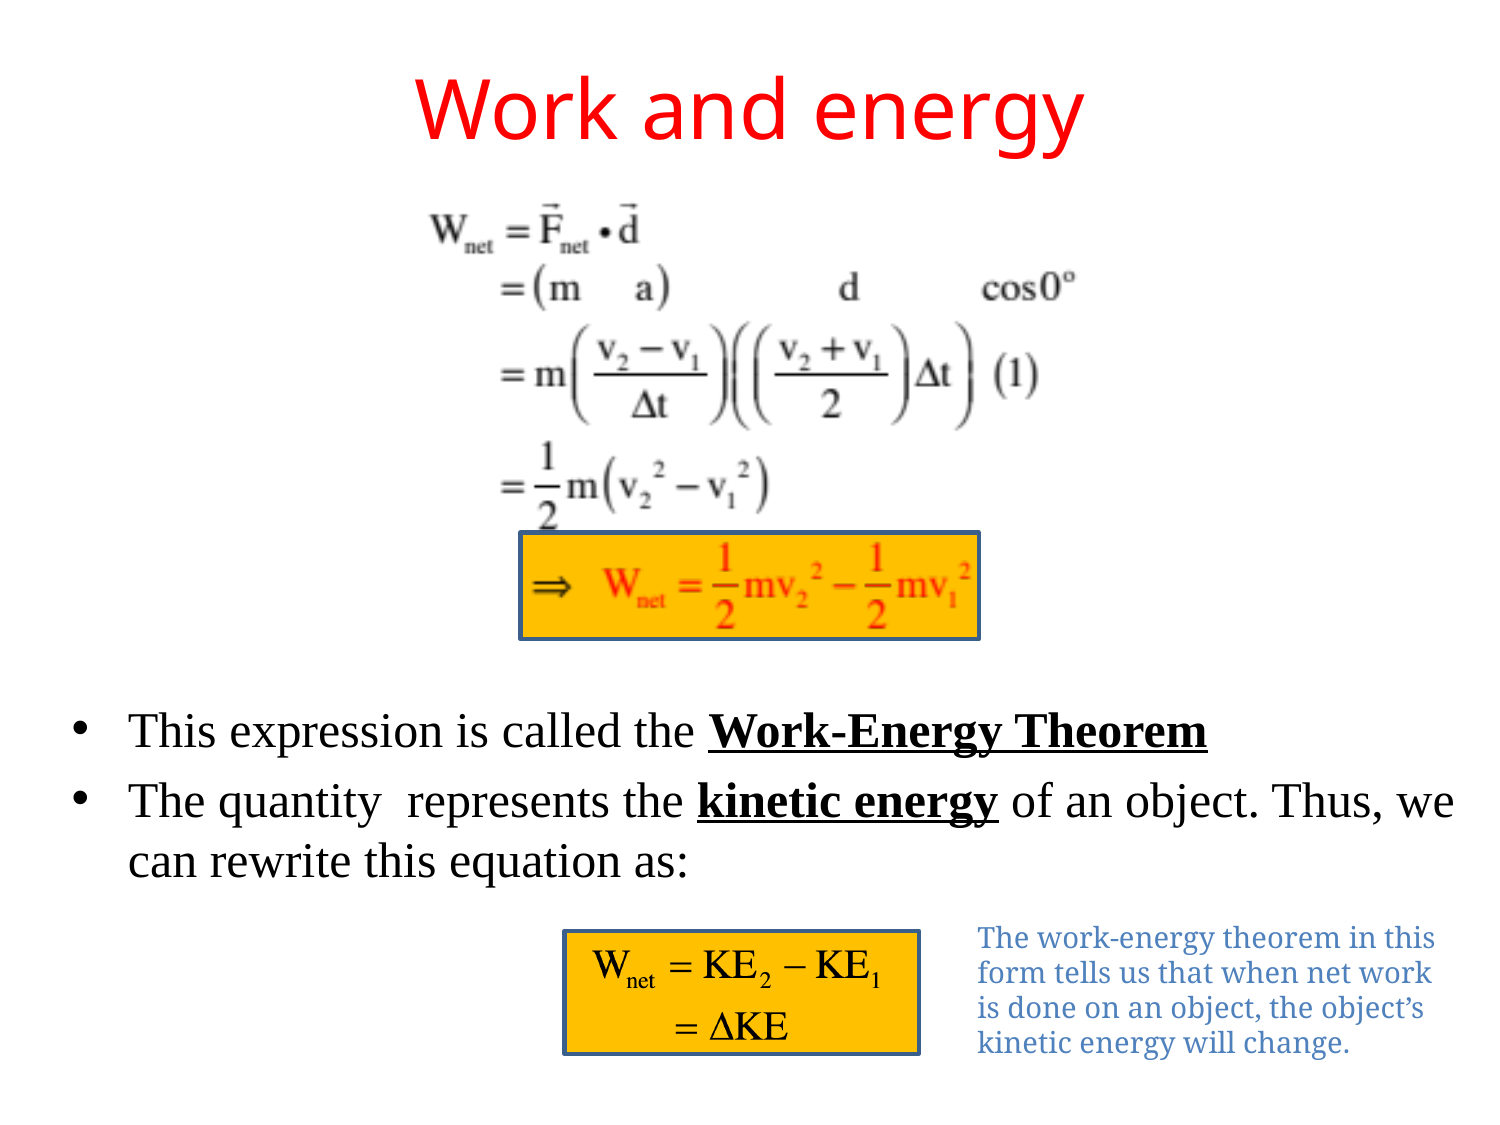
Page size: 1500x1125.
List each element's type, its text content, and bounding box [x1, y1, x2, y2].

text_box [585, 938, 886, 1049]
text_box [562, 929, 921, 1056]
text_box The work-energy theorem in this form tells us that when net work is done on an object, the object’s kinetic energy will change. [962, 912, 1457, 1102]
title Work and energy [75, 45, 1425, 167]
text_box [424, 197, 1083, 633]
